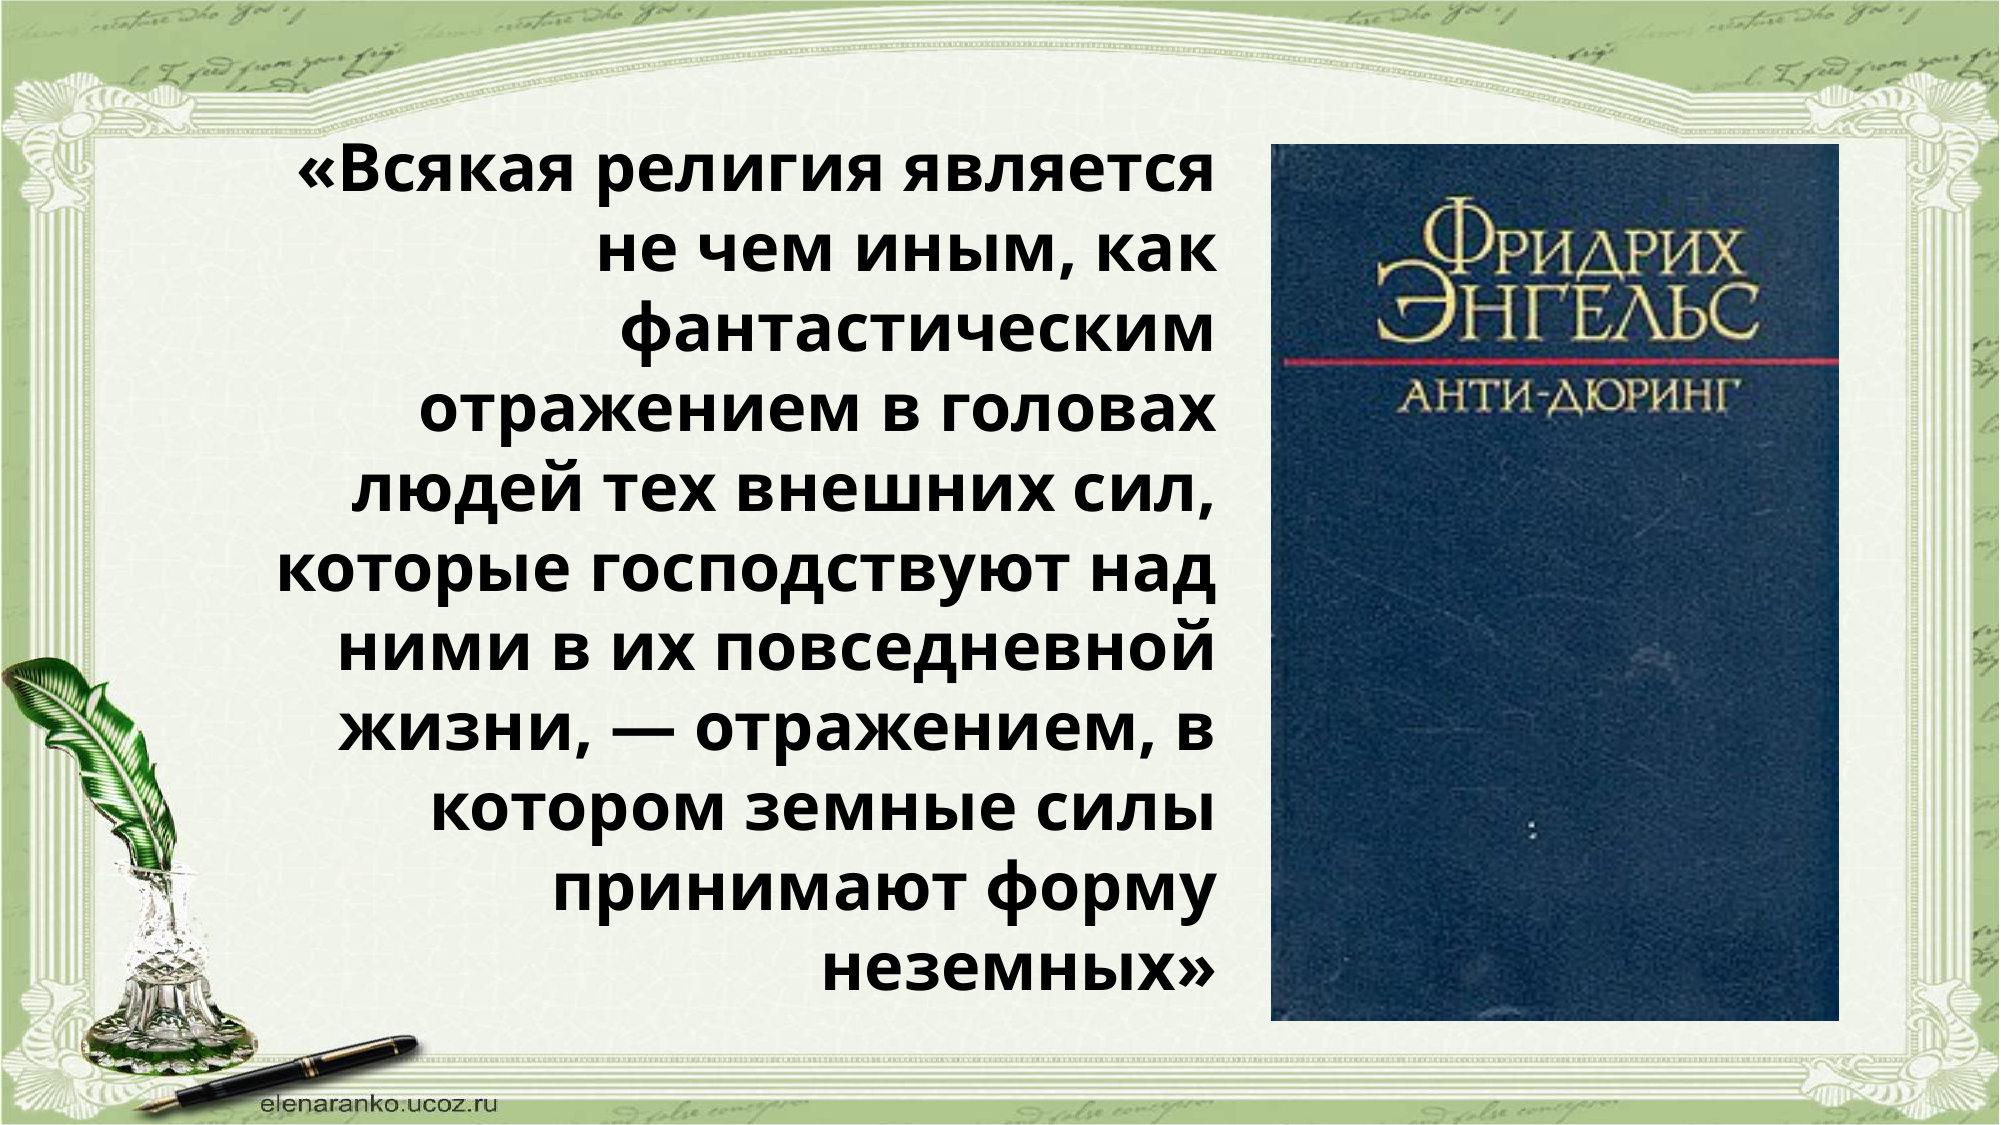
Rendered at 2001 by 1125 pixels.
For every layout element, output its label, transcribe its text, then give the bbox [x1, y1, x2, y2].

picture [0, 0, 2001, 1125]
text_box «Всякая религия является не чем иным, как фантастическим отражением в головах людей тех внешних сил, которые господствуют над ними в их повседневной жизни, — отражением, в котором земные силы принимают форму неземных» [226, 117, 1233, 1012]
